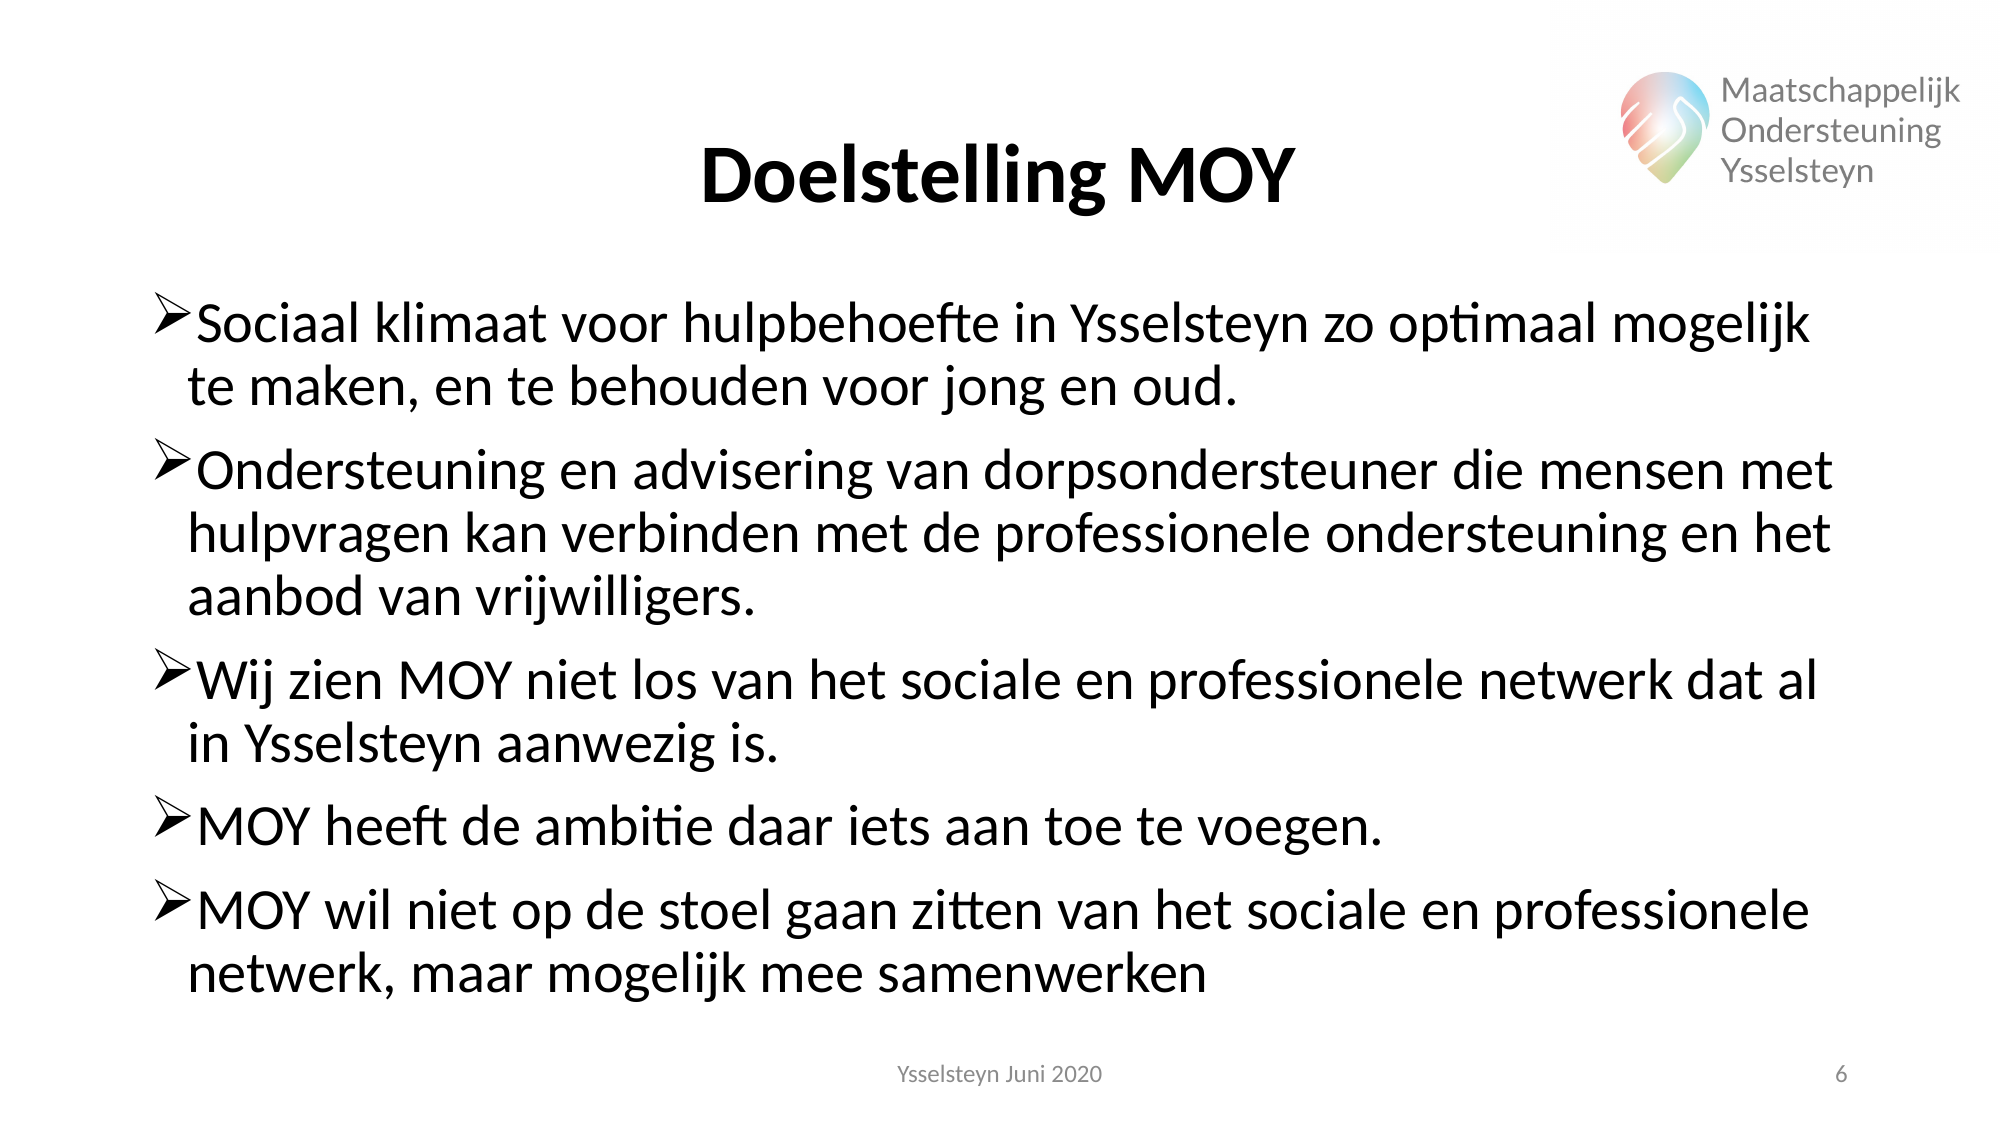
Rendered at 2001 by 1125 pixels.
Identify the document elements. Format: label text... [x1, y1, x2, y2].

text_box Ysselsteyn Juni 2020 [662, 1042, 1338, 1103]
text_box Sociaal klimaat voor hulpbehoefte in Ysselsteyn zo optimaal mogelijk te maken, en te behouden voor jong en oud. Ondersteuning en advisering van dorpsondersteuner die mensen met hulpvragen kan verbinden met de professionele ondersteuning en het aanbod van vrijwilligers. Wij zien MOY niet los van het sociale en professionele netwerk dat al in Ysselsteyn aanwezig is. MOY heeft de ambitie daar iets aan toe te voegen. MOY wil niet op de stoel gaan zitten van het sociale en professionele netwerk, maar mogelijk mee samenwerken [135, 284, 1860, 999]
text_box Doelstelling MOY [366, 111, 1398, 227]
text_box 6 [1412, 1042, 1863, 1103]
picture [1549, 0, 2000, 254]
